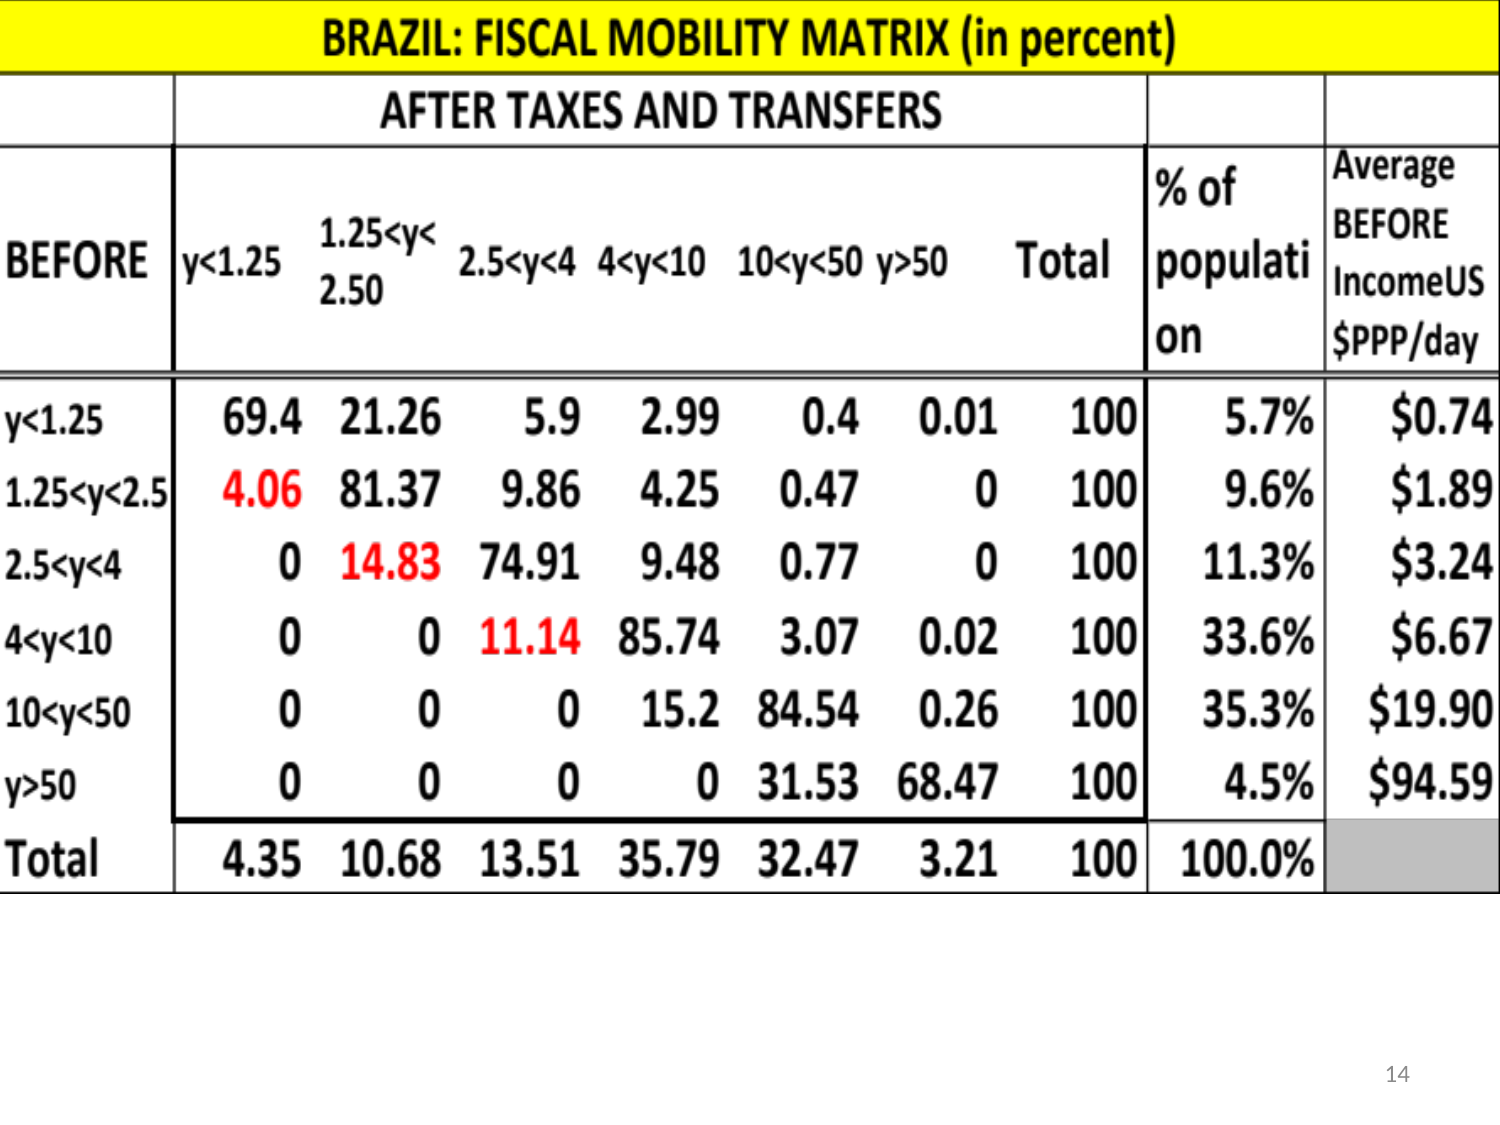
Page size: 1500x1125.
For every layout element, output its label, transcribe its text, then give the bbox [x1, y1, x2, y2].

picture [0, 0, 1500, 895]
slide_number 14 [1074, 1042, 1425, 1103]
